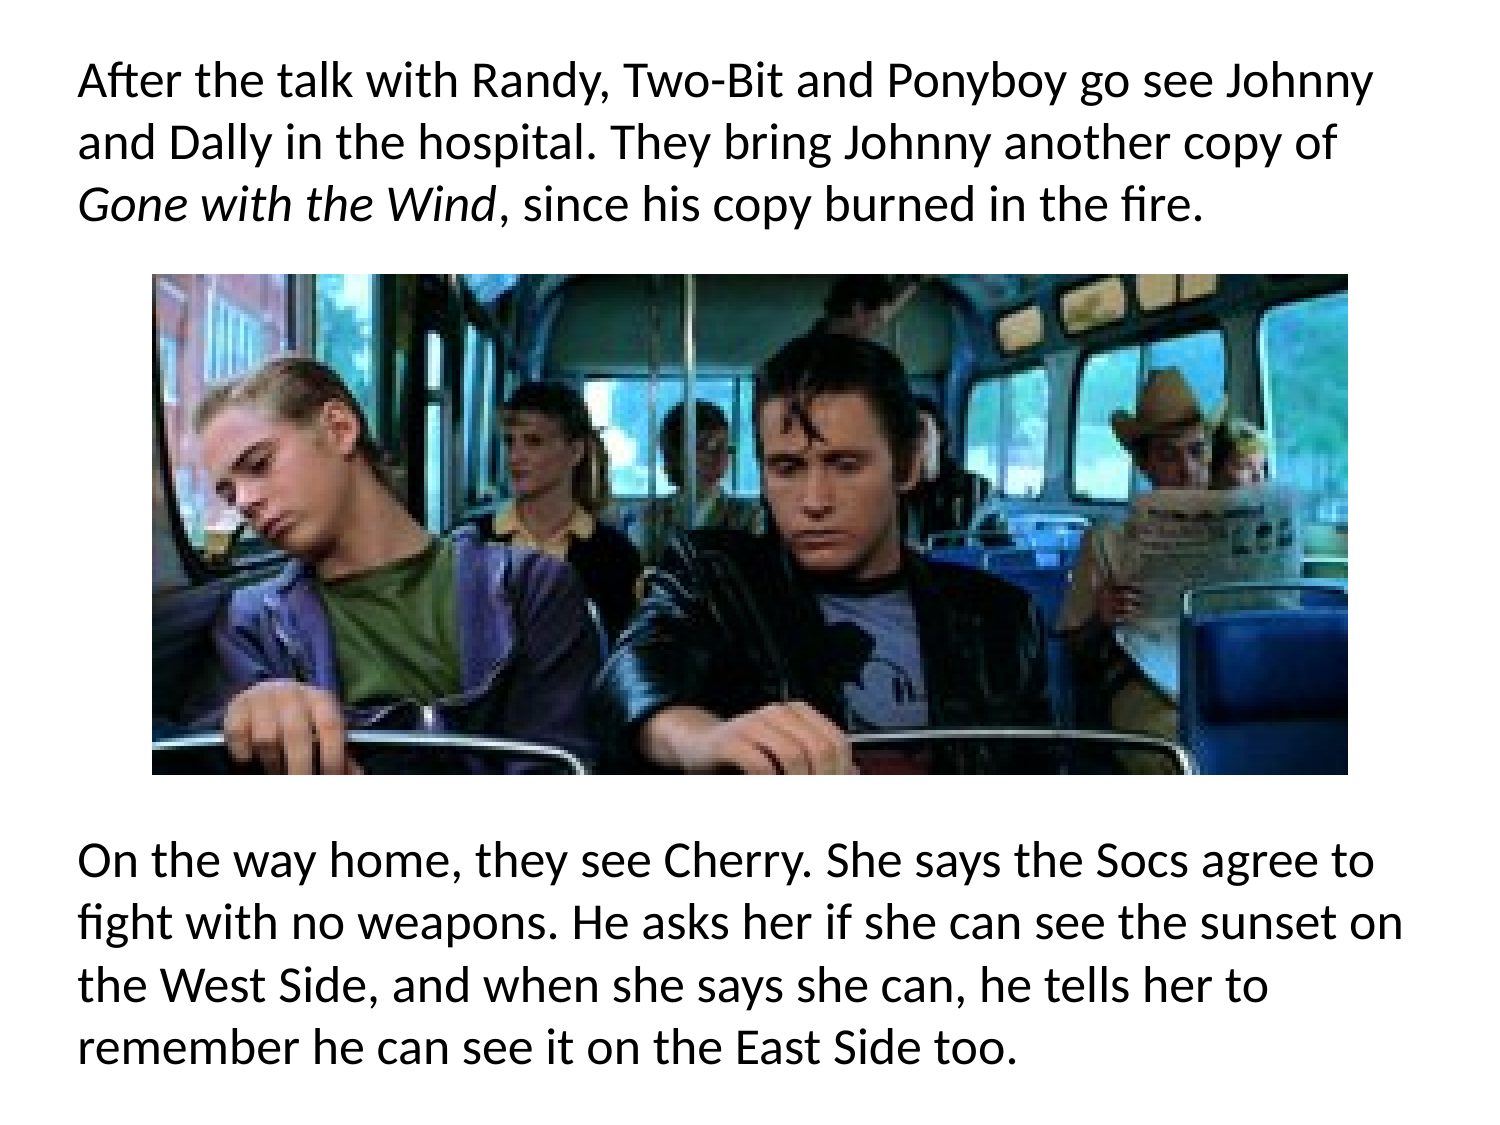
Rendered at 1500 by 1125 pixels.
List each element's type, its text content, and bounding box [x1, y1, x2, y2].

list After the talk with Randy, Two-Bit and Ponyboy go see Johnny and Dally in the hospital. They bring Johnny another copy of Gone with the Wind, since his copy burned in the fire. On the way home, they see Cherry. She says the Socs agree to fight with no weapons. He asks her if she can see the sunset on the West Side, and when she says she can, he tells her to remember he can see it on the East Side too. [62, 37, 1425, 1100]
picture [151, 274, 1349, 776]
